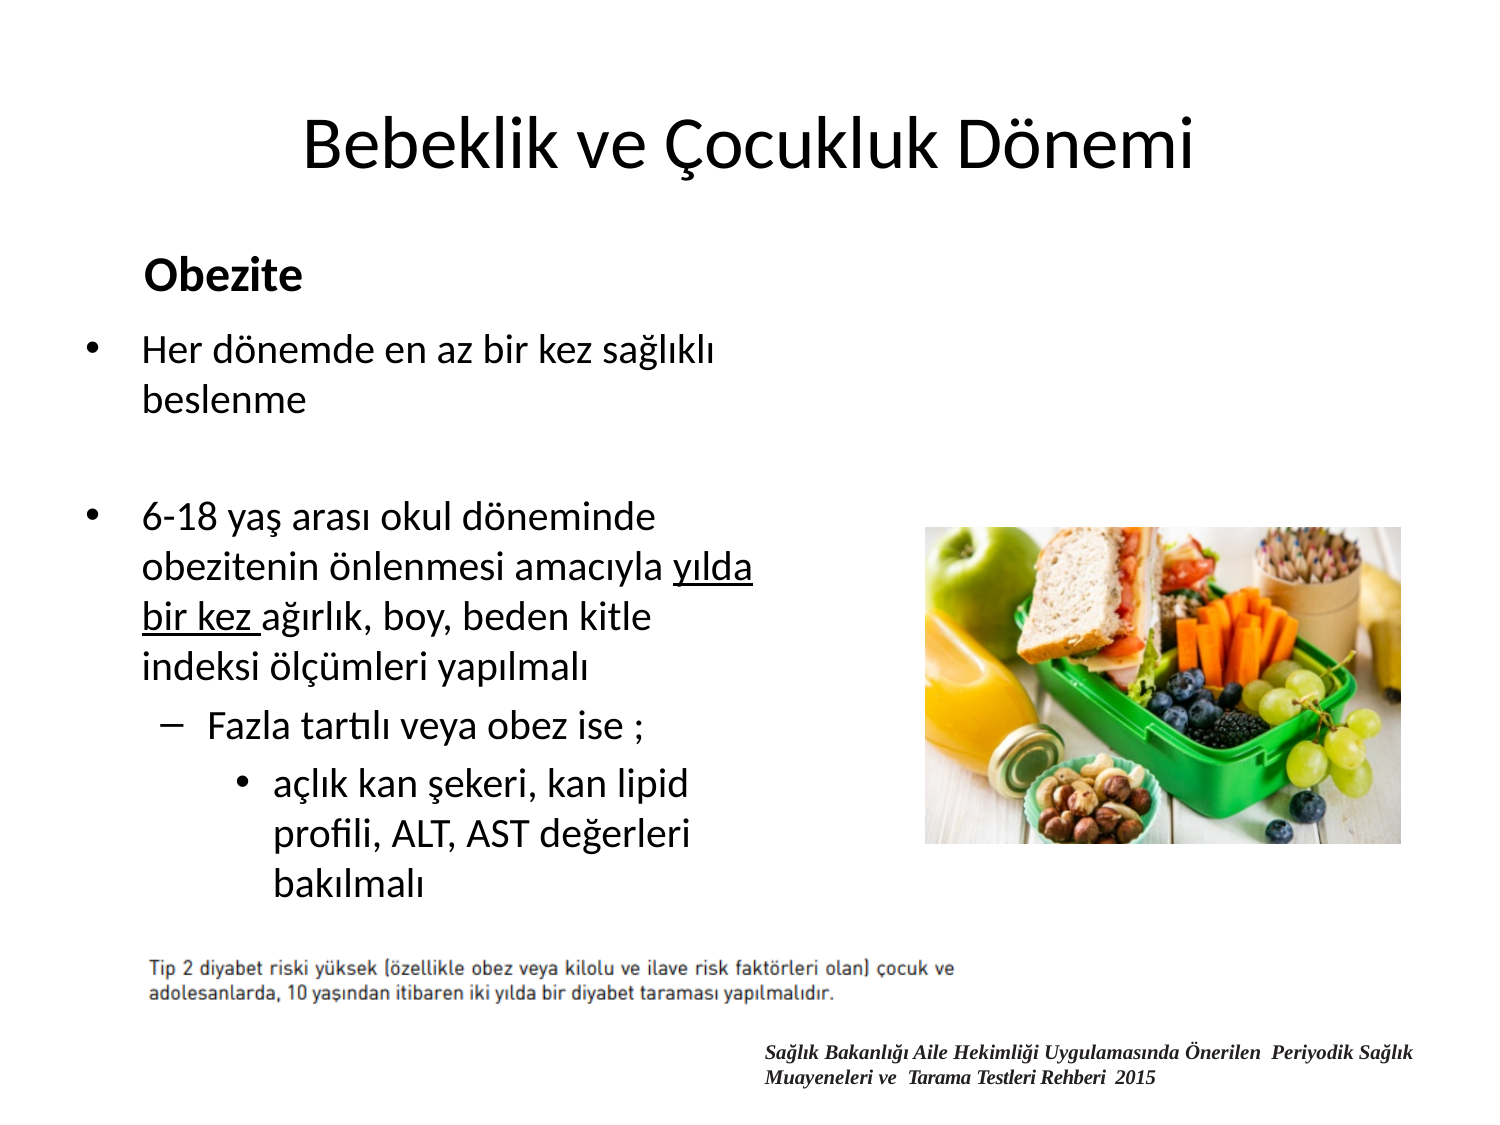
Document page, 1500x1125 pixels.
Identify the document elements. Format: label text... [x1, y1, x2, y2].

picture [925, 527, 1401, 844]
text_box Obezite [130, 234, 320, 310]
list Her dönemde en az bir kez sağlıklı beslenme 6-18 yaş arası okul döneminde obezitenin önlenmesi amacıyla yılda bir kez ağırlık, boy, beden kitle indeksi ölçümleri yapılmalı Fazla tartılı veya obez ise ; açlık kan şekeri, kan lipid profili, ALT, AST değerleri bakılmalı [70, 246, 793, 973]
picture [140, 948, 967, 1008]
text_box Sağlık Bakanlığı Aile Hekimliği Uygulamasında Önerilen Periyodik Sağlık Muayeneleri ve Tarama Testleri Rehberi 2015 [749, 1031, 1500, 1096]
title Bebeklik ve Çocukluk Dönemi [75, 45, 1425, 233]
